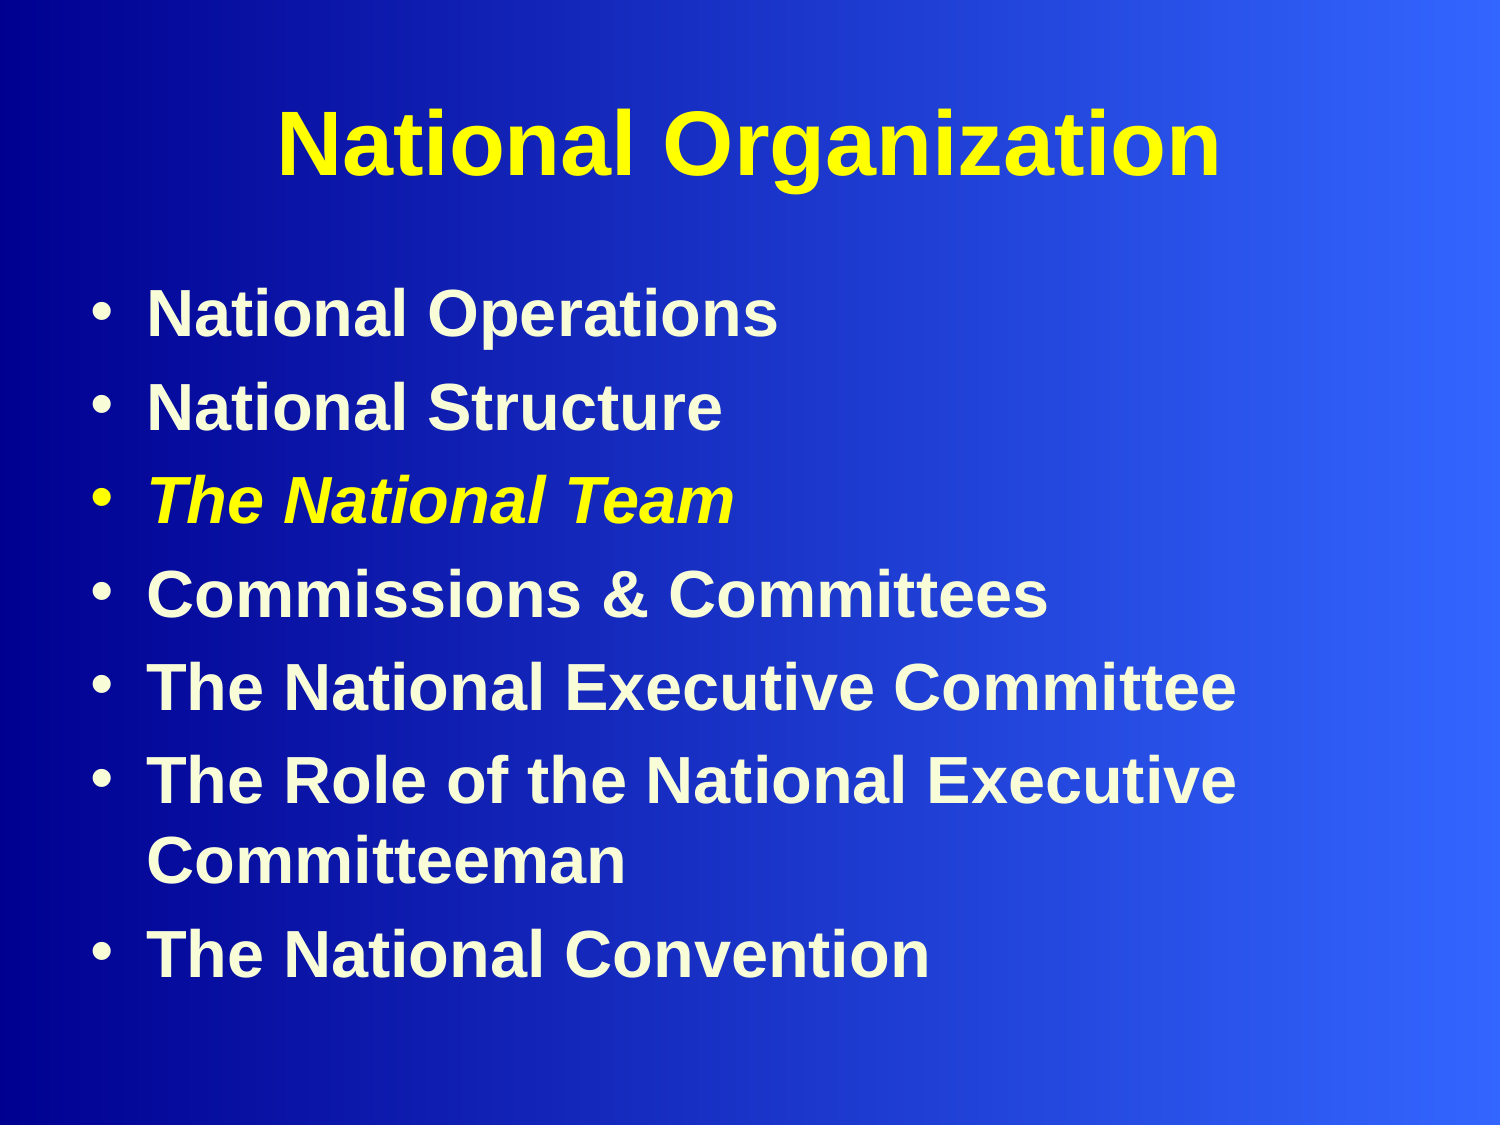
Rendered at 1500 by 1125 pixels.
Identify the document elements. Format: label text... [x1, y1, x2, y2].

title National Organization [75, 45, 1425, 233]
list National Operations National Structure The National Team Commissions & Committees The National Executive Committee The Role of the National Executive Committeeman The National Convention [75, 262, 1425, 1005]
